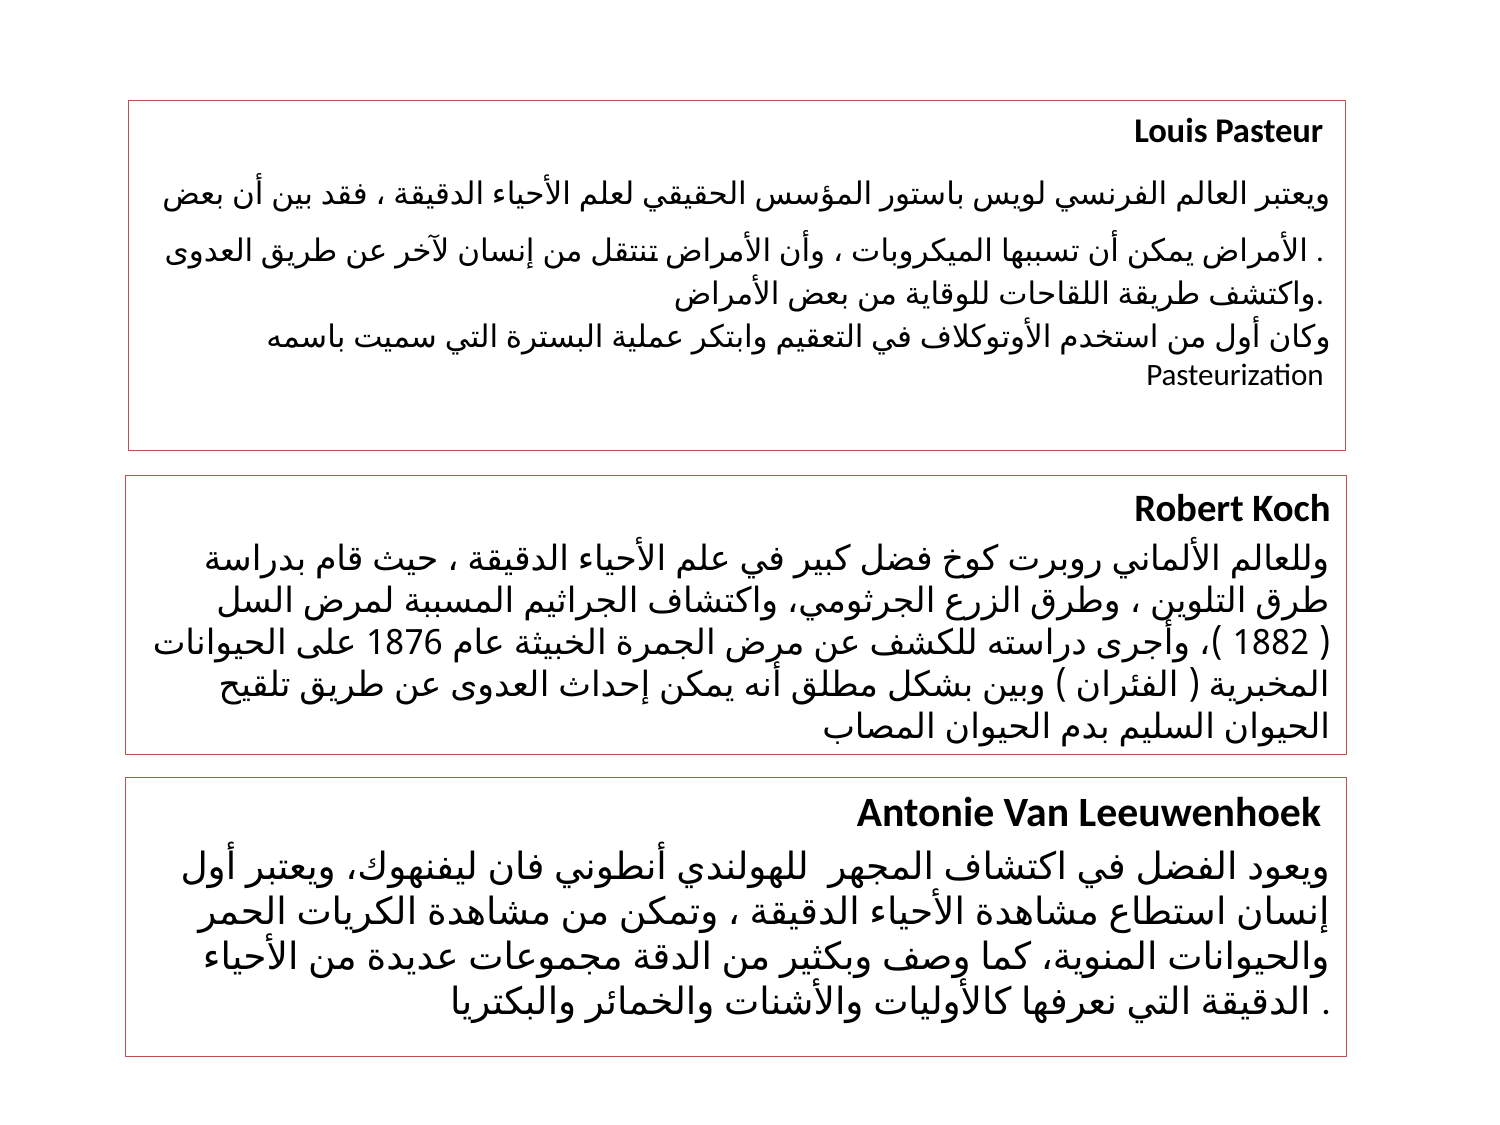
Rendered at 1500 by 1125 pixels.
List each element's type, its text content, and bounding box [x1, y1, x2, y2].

text_box Antonie Van Leeuwenhoek ويعود الفضل في اكتشاف المجهر للهولندي أنطوني فان ليفنهوك، ويعتبر أول إنسان استطاع مشاهدة الأحياء الدقيقة ، وتمكن من مشاهدة الكريات الحمر والحيوانات المنوية، كما وصف وبكثير من الدقة مجموعات عديدة من الأحياء الدقيقة التي نعرفها كالأوليات والأشنات والخمائر والبكتريا . [123, 775, 1348, 1059]
text_box Robert Koch وللعالم الألماني روبرت كوخ فضل كبير في علم الأحياء الدقيقة ، حيث قام بدراسة طرق التلوين ، وطرق الزرع الجرثومي، واكتشاف الجراثيم المسببة لمرض السل ( 1882 )، وأجرى دراسته للكشف عن مرض الجمرة الخبيثة عام 1876 على الحيوانات المخبرية ( الفئران ) وبين بشكل مطلق أنه يمكن إحداث العدوى عن طريق تلقيح الحيوان السليم بدم الحيوان المصاب [123, 473, 1348, 756]
subtitle Louis Pasteur ويعتبر العالم الفرنسي لويس باستور المؤسس الحقيقي لعلم الأحياء الدقيقة ، فقد بين أن بعض الأمراض يمكن أن تسببها الميكروبات ، وأن الأمراض تنتقل من إنسان لآخر عن طريق العدوى . واكتشف طريقة اللقاحات للوقاية من بعض الأمراض. وكان أول من استخدم الأوتوكلاف في التعقيم وابتكر عملية البسترة التي سميت باسمه Pasteurization [126, 98, 1348, 452]
